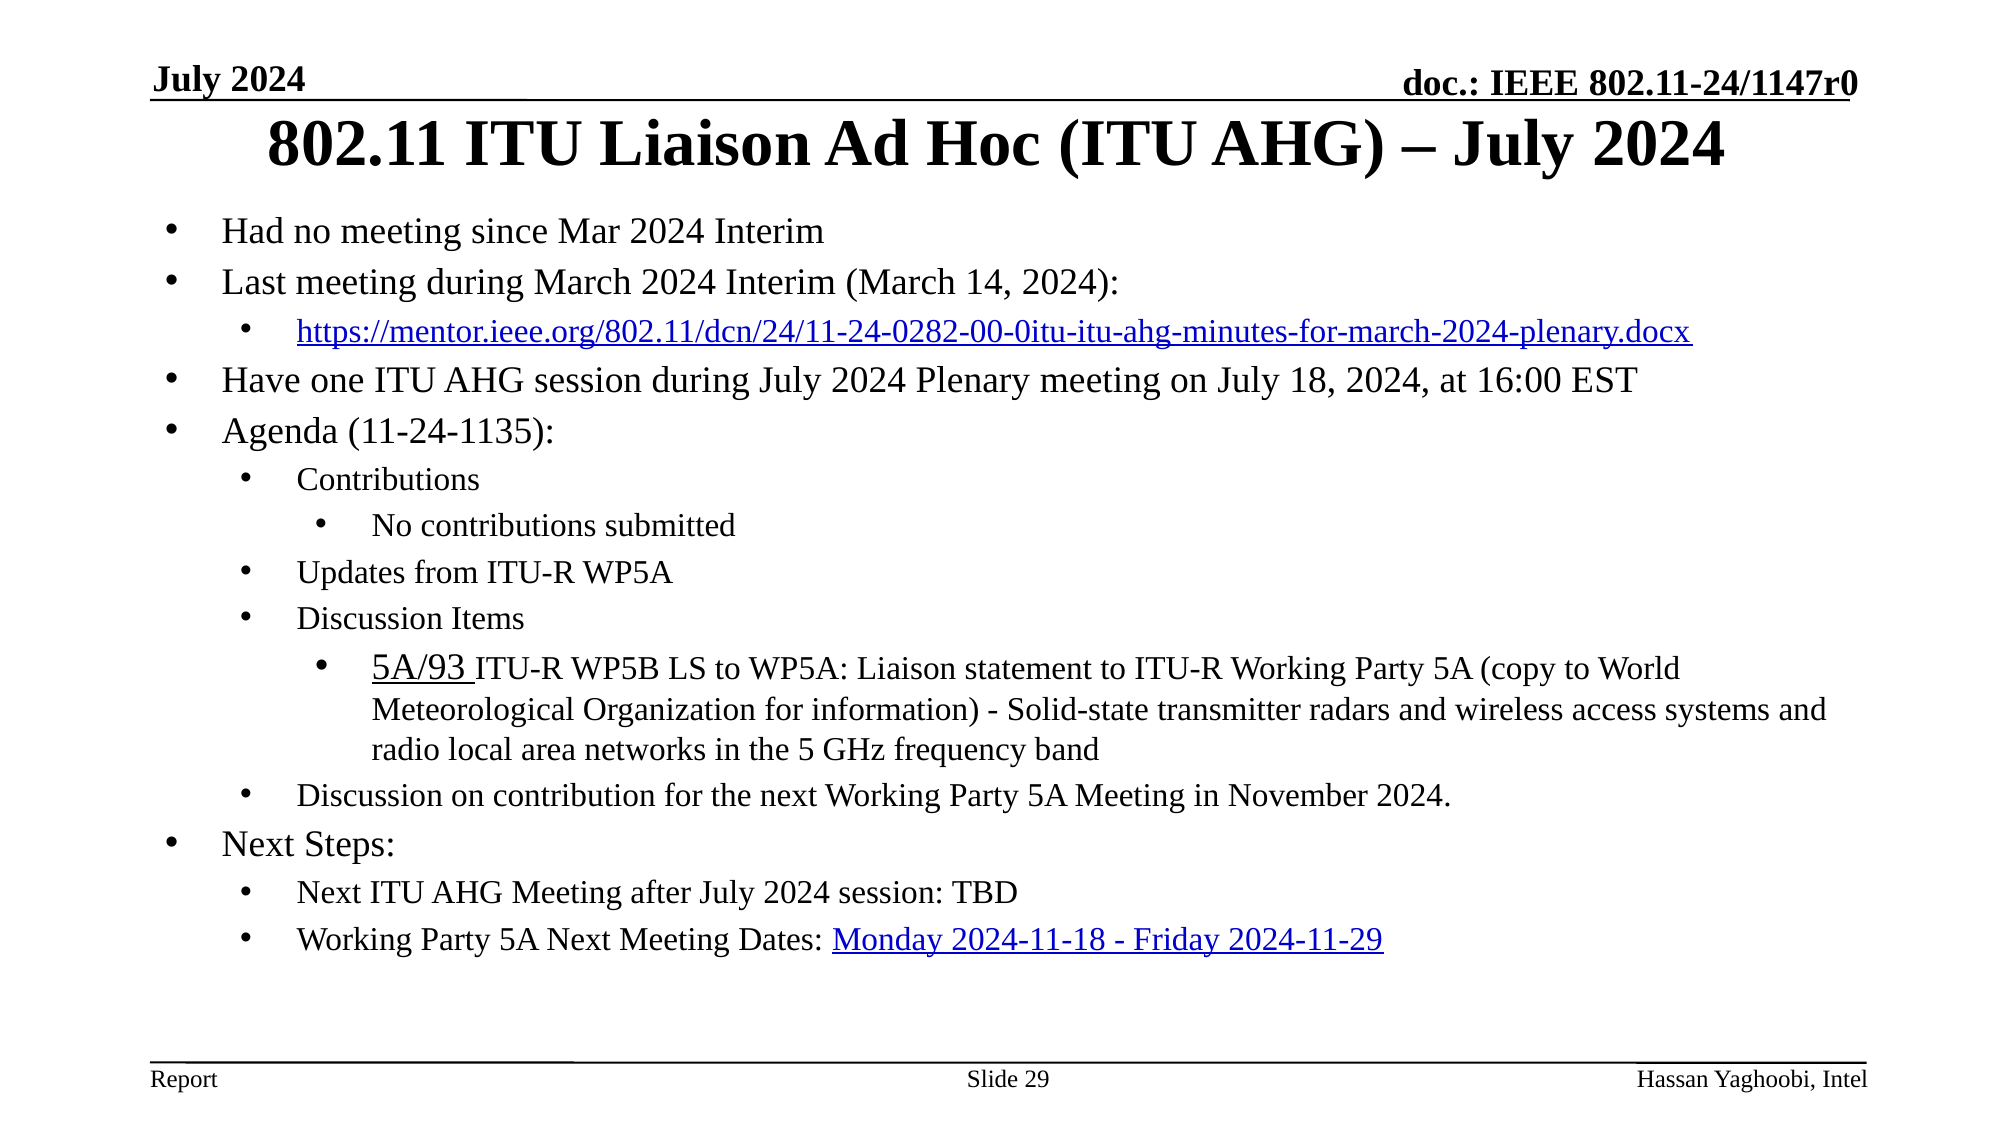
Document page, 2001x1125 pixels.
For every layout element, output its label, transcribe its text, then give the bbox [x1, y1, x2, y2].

list Had no meeting since Mar 2024 Interim Last meeting during March 2024 Interim (March 14, 2024): https://mentor.ieee.org/802.11/dcn/24/11-24-0282-00-0itu-itu-ahg-minutes-for-march-2024-plenary.docx Have one ITU AHG session during July 2024 Plenary meeting on July 18, 2024, at 16:00 EST Agenda (11-24-1135): Contributions No contributions submitted Updates from ITU-R WP5A Discussion Items 5A/93 ITU-R WP5B LS to WP5A: Liaison statement to ITU-R Working Party 5A (copy to World Meteorological Organization for information) - Solid-state transmitter radars and wireless access systems and radio local area networks in the 5 GHz frequency band Discussion on contribution for the next Working Party 5A Meeting in November 2024. Next Steps: Next ITU AHG Meeting after July 2024 session: TBD Working Party 5A Next Meeting Dates: Monday 2024-11-18 - Friday 2024-11-29 [149, 198, 1851, 1032]
title 802.11 ITU Liaison Ad Hoc (ITU AHG) – July 2024 [147, 82, 1848, 196]
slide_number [152, 54, 563, 100]
slide_number Slide 29 [950, 1061, 1067, 1123]
footer Hassan Yaghoobi, Intel [1171, 1061, 1869, 1093]
